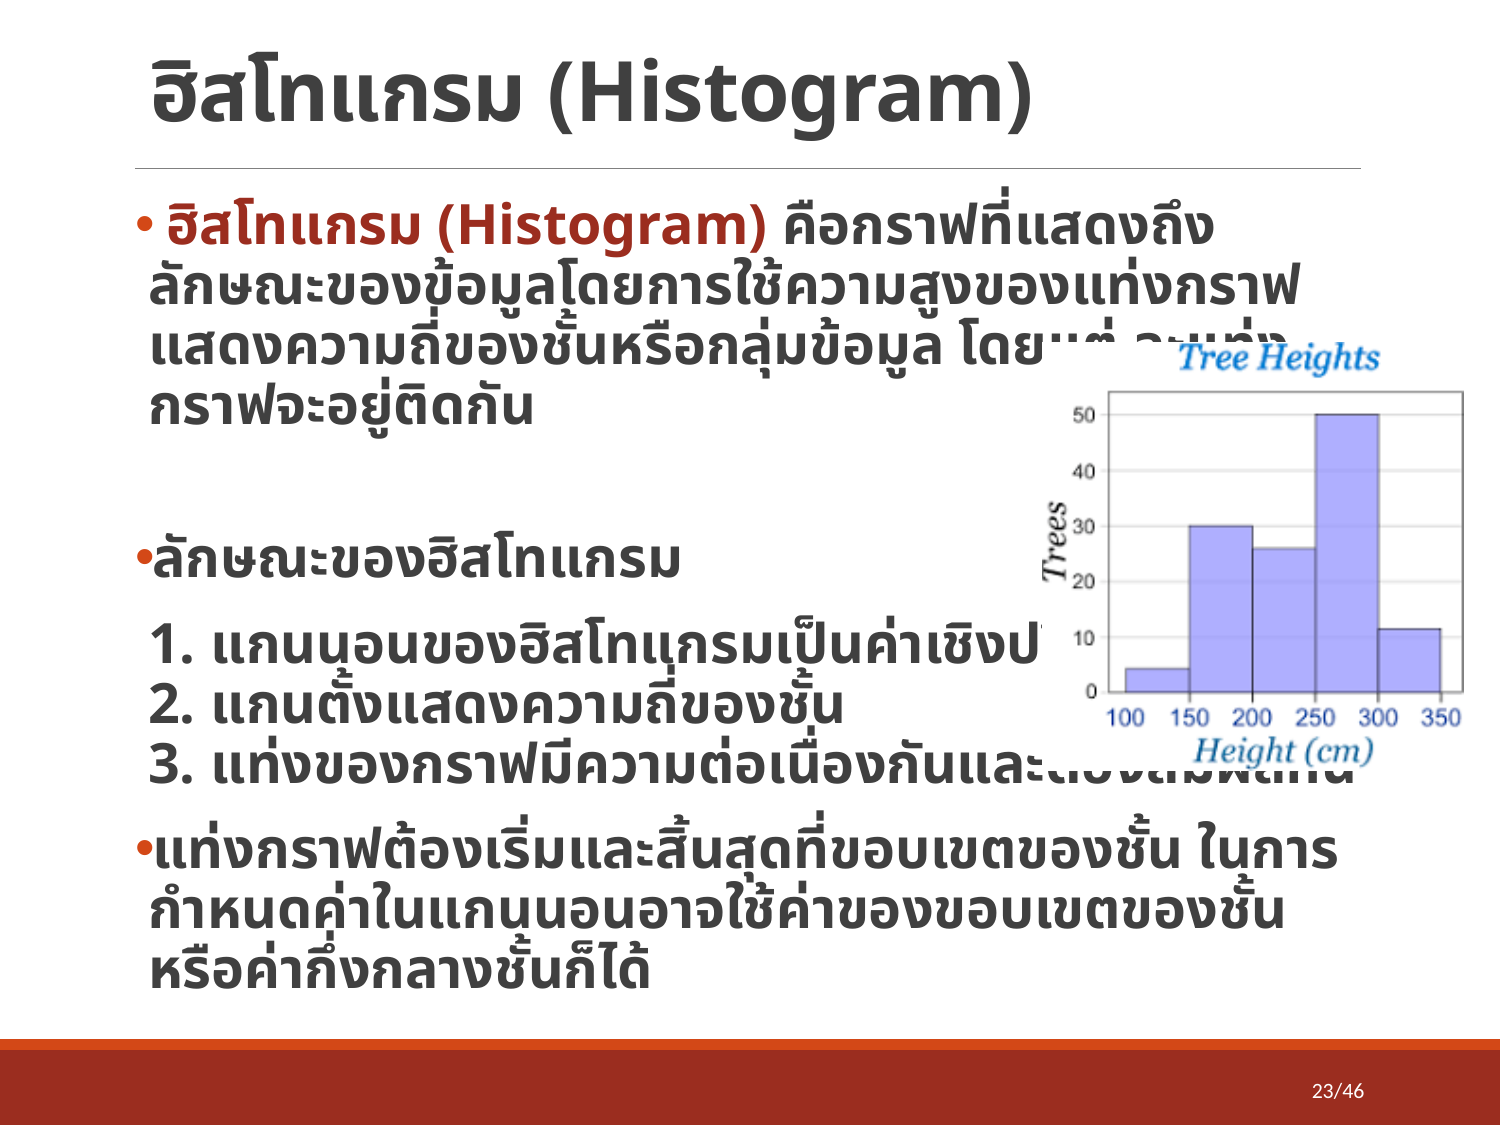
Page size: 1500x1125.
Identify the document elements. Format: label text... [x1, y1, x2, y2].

picture [1042, 342, 1464, 772]
list ฮิสโทแกรม (Histogram) คือกราฟที่แสดงถึงลักษณะของข้อมูลโดยการใช้ความสูงของแท่งกราฟ แสดงความถี่ของชั้นหรือกลุ่มข้อมูล โดยแต่ ละแท่งกราฟจะอยู่ติดกัน ลักษณะของฮิสโทแกรม 1. แกนนอนของฮิสโทแกรมเป็นค่าเชิงปริมาณ 2. แกนตั้งแสดงความถี่ของชั้น 3. แท่งของกราฟมีความต่อเนื่องกันและต้องสัมผัสกัน แท่งกราฟต้องเริ่มและสิ้นสุดที่ขอบเขตของชั้น ในการกำหนดค่าในแกนนอนอาจใช้ค่าของขอบเขตของชั้นหรือค่ากึ่งกลางชั้นก็ได้ [135, 189, 1373, 1036]
slide_number 23/46 [1218, 1059, 1380, 1120]
title ฮิสโทแกรม (Histogram) [135, 38, 1373, 147]
